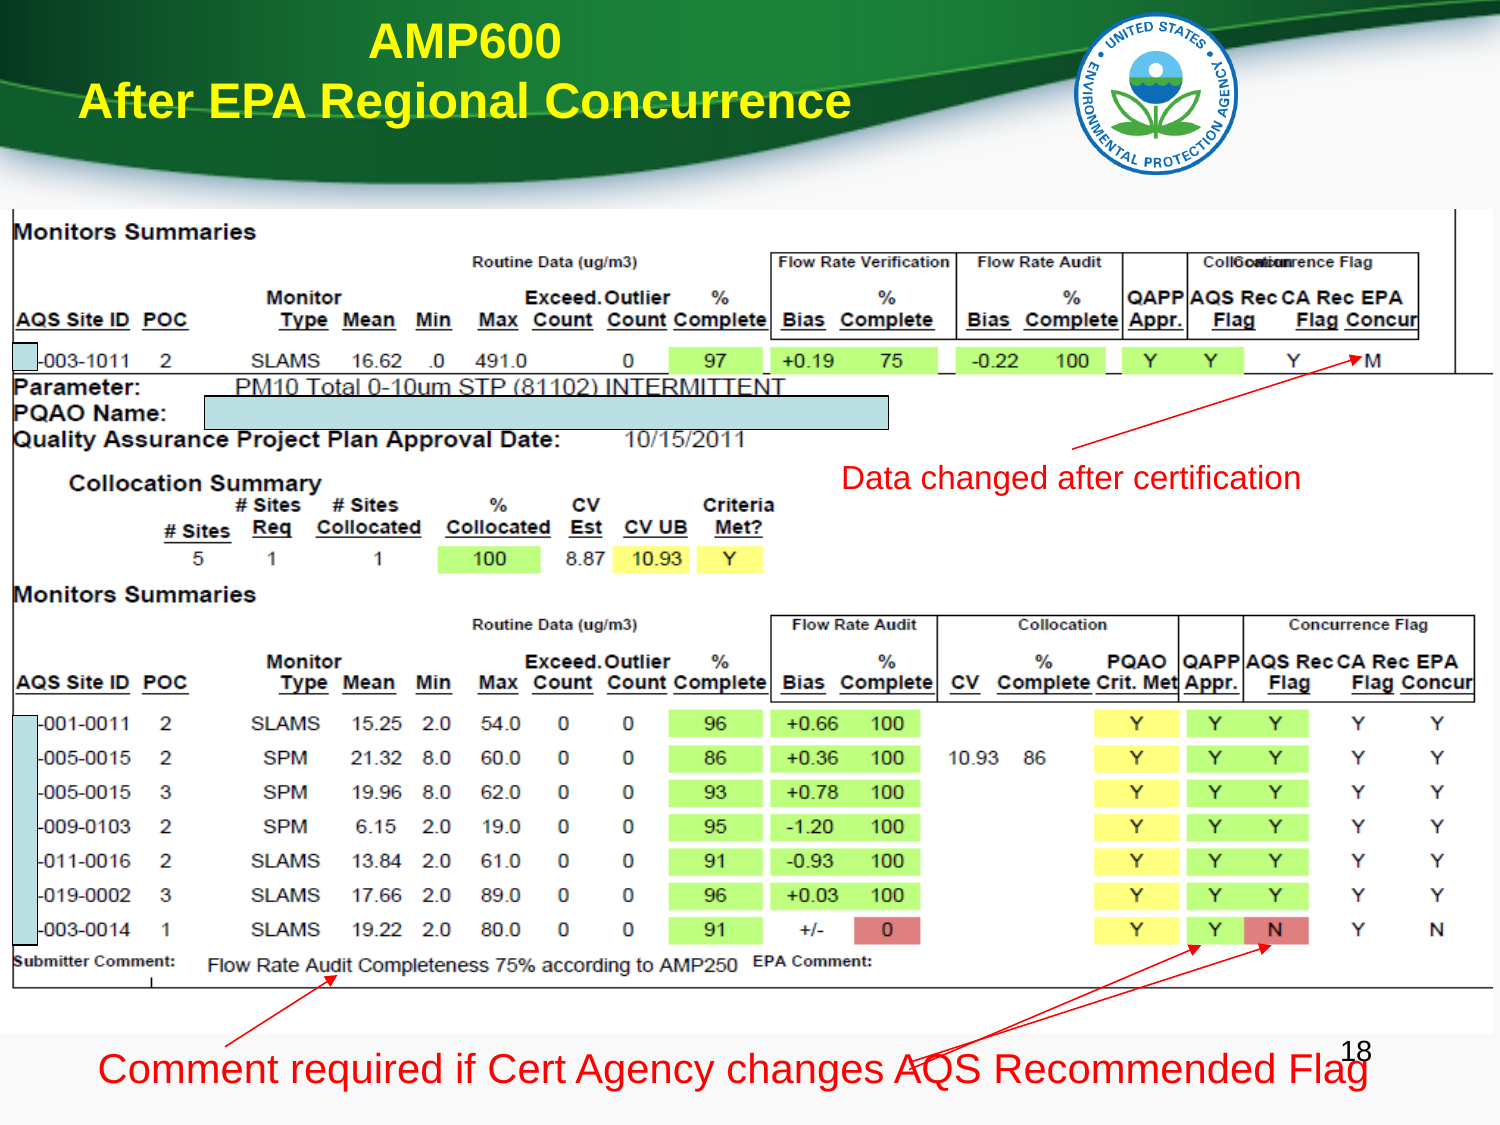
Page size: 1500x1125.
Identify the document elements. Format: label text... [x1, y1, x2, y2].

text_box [12, 342, 1363, 1070]
picture [0, 0, 1500, 1125]
slide_number 18 [1074, 1042, 1388, 1101]
text_box Comment required if Cert Agency changes AQS Recommended Flag [82, 1042, 1385, 1100]
text_box AMP600 After EPA Regional Concurrence [62, 1, 868, 137]
